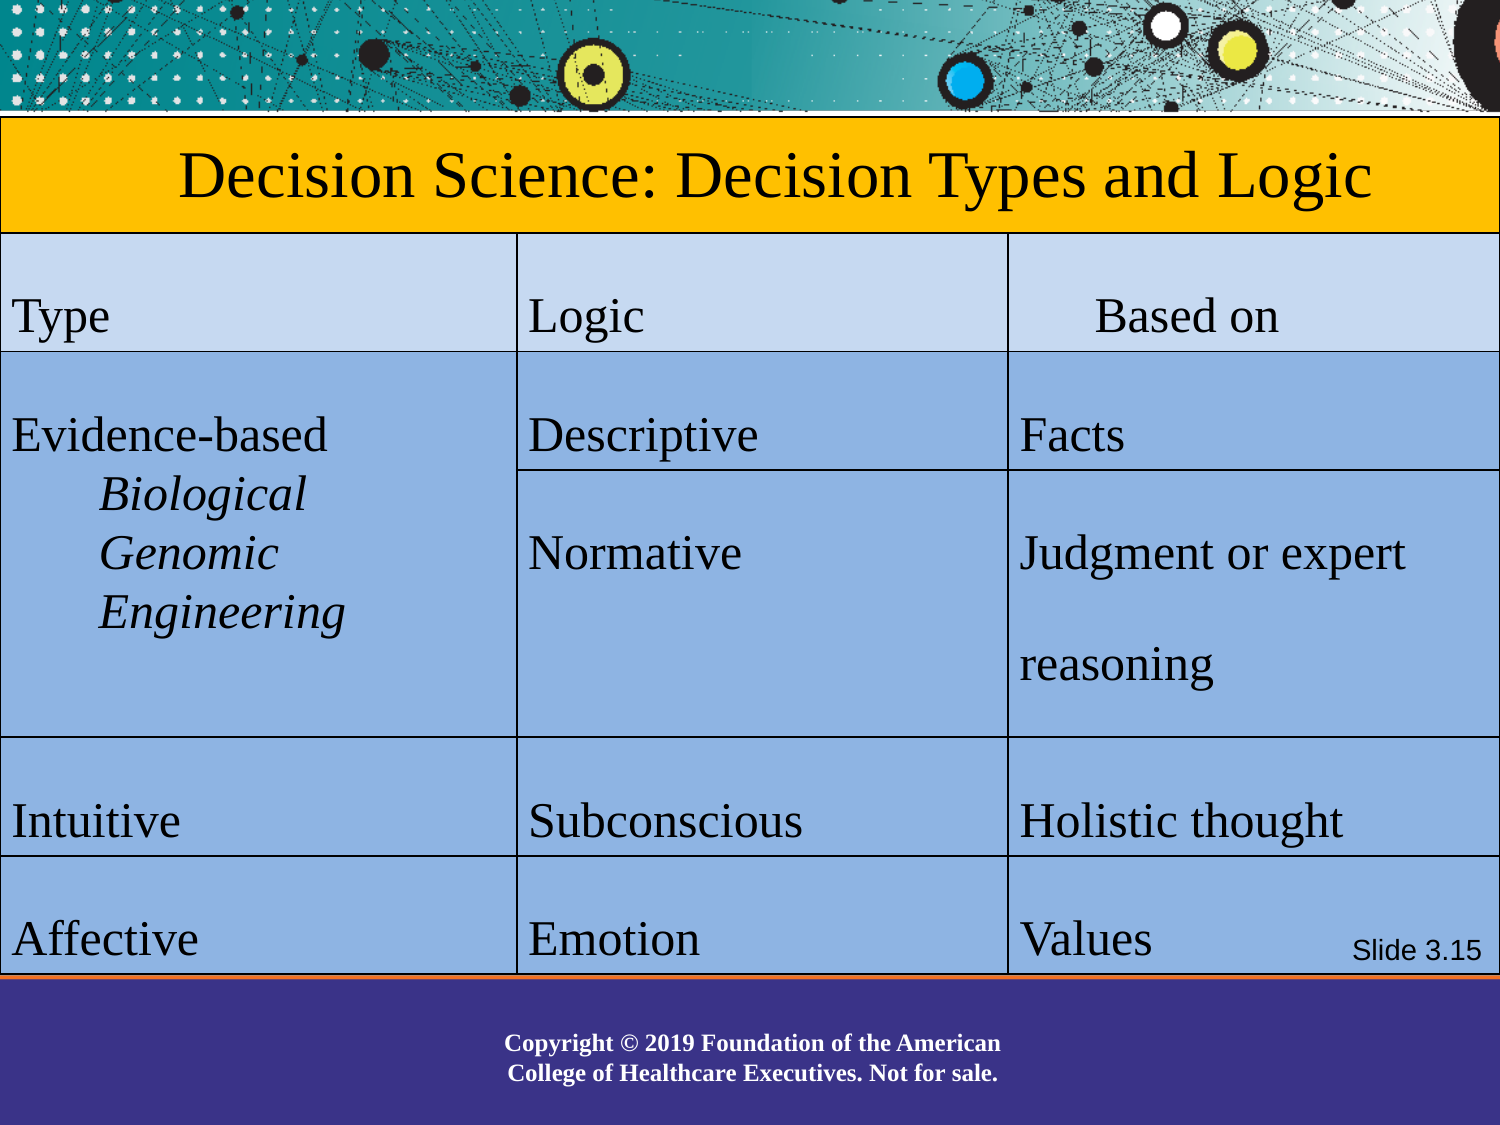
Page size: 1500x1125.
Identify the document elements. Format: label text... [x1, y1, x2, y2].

text_box Slide 3.15 [1337, 923, 1500, 974]
table_cell Facts [1009, 352, 1499, 469]
table_cell Evidence-based Biological Genomic Engineering [1, 352, 516, 736]
table_cell Descriptive [518, 352, 1007, 469]
table_cell Type [1, 234, 516, 351]
text_box Copyright © 2019 Foundation of the American College of Healthcare Executives. Not for sale. [482, 1026, 1024, 1087]
table_cell Affective [1, 857, 516, 973]
picture [0, 975, 1500, 1125]
text_box Decision Science: Decision Types and Logic [154, 123, 1390, 263]
table_cell Values [1009, 857, 1499, 973]
table_cell Judgment or expert reasoning [1009, 471, 1499, 736]
table_cell Based on [1009, 234, 1499, 351]
table_cell Intuitive [1, 738, 516, 855]
table_cell Logic [518, 263, 1007, 351]
picture [0, 0, 1500, 116]
table_cell Emotion [518, 857, 1007, 973]
table_cell Normative [518, 471, 1007, 736]
table_header [1, 118, 1499, 232]
table_cell Subconscious [518, 738, 1007, 855]
table_cell Holistic thought [1009, 738, 1499, 855]
